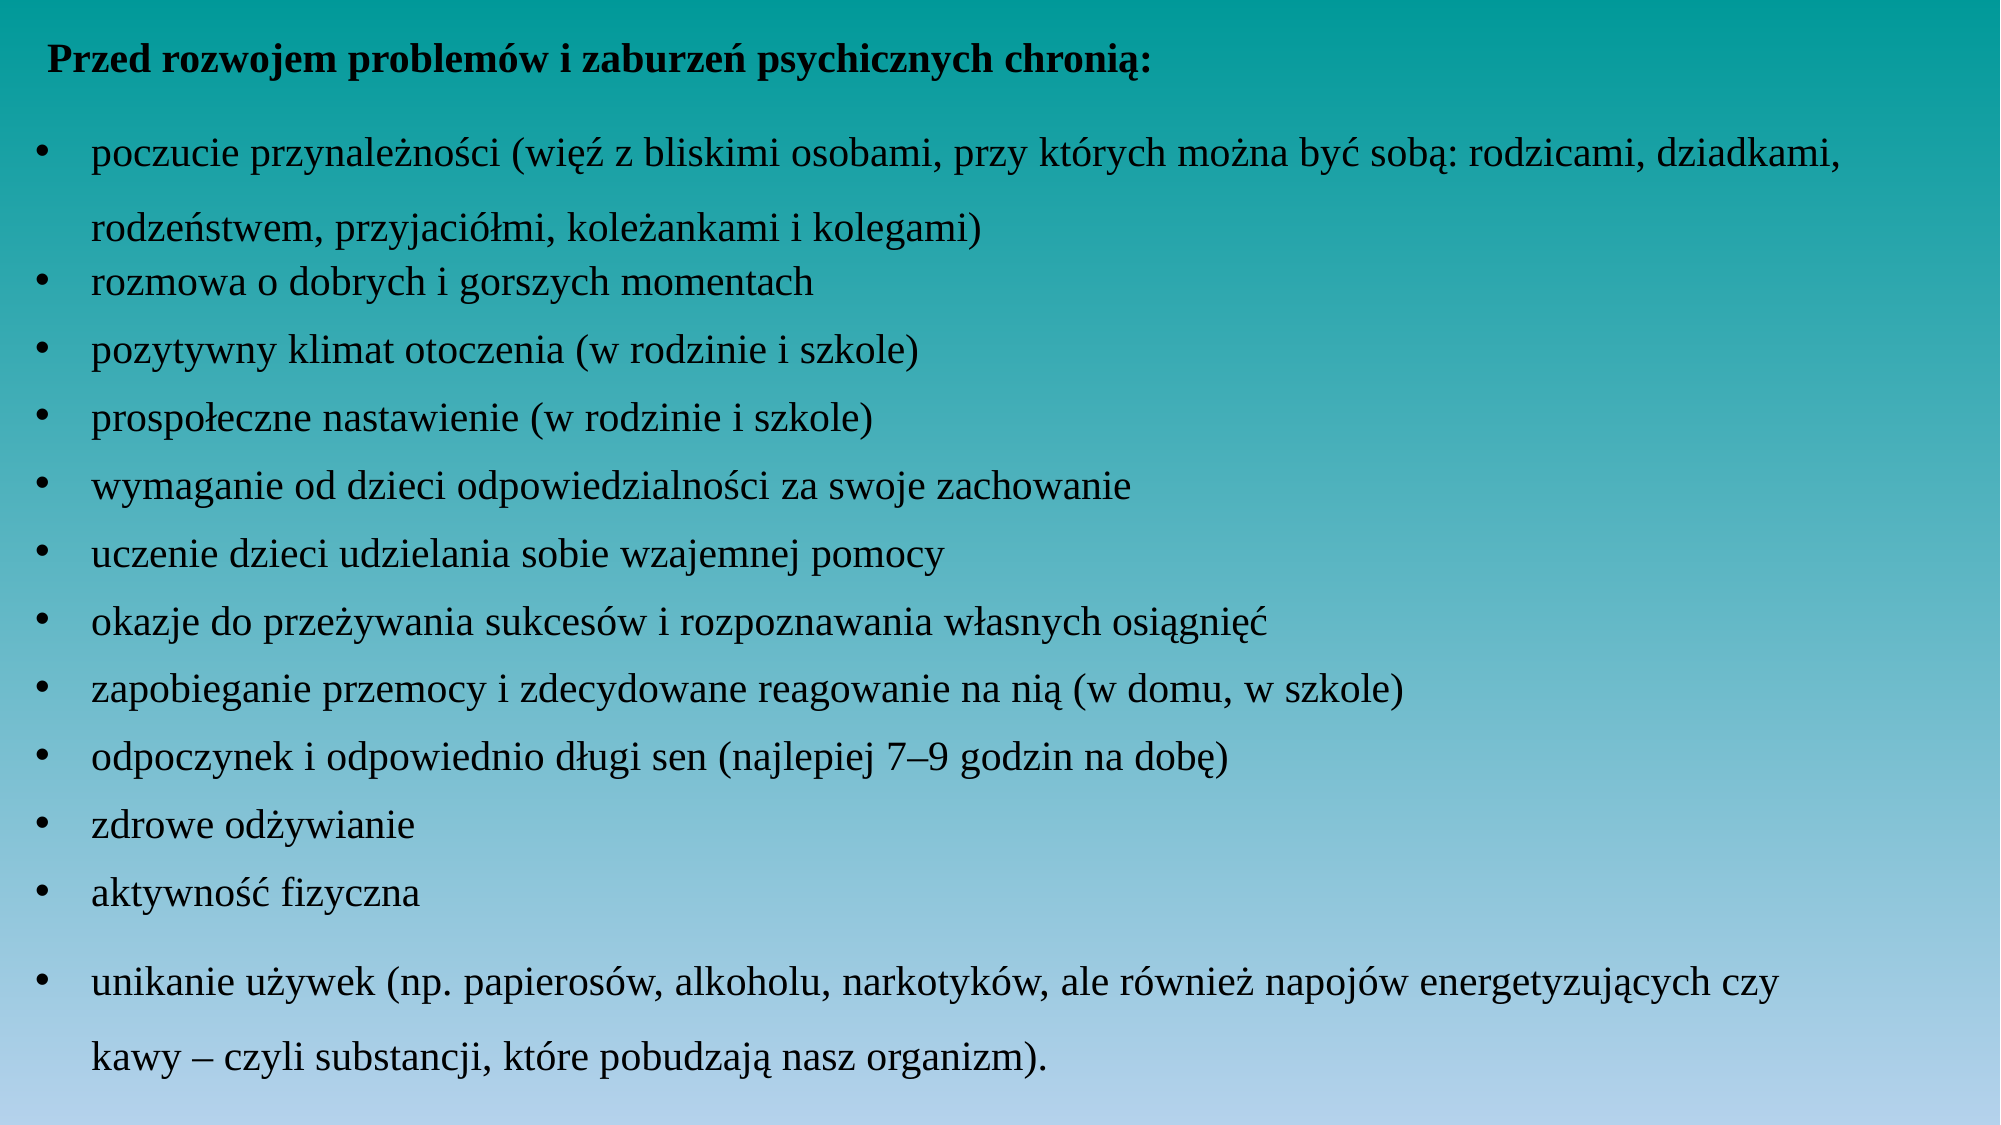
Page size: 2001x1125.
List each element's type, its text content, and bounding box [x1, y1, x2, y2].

text_box Przed rozwojem problemów i zaburzeń psychicznych chronią: poczucie przynależności (więź z bliskimi osobami, przy których można być sobą: rodzicami, dziadkami, rodzeństwem, przyjaciółmi, koleżankami i kolegami) rozmowa o dobrych i gorszych momentach pozytywny klimat otoczenia (w rodzinie i szkole) prospołeczne nastawienie (w rodzinie i szkole) wymaganie od dzieci odpowiedzialności za swoje zachowanie uczenie dzieci udzielania sobie wzajemnej pomocy okazje do przeżywania sukcesów i rozpoznawania własnych osiągnięć zapobieganie przemocy i zdecydowane reagowanie na nią (w domu, w szkole) odpoczynek i odpowiednio długi sen (najlepiej 7–9 godzin na dobę) zdrowe odżywianie aktywność fizyczna unikanie używek (np. papierosów, alkoholu, narkotyków, ale również napojów energetyzujących czy kawy – czyli substancji, które pobudzają nasz organizm). [20, 20, 1980, 1087]
